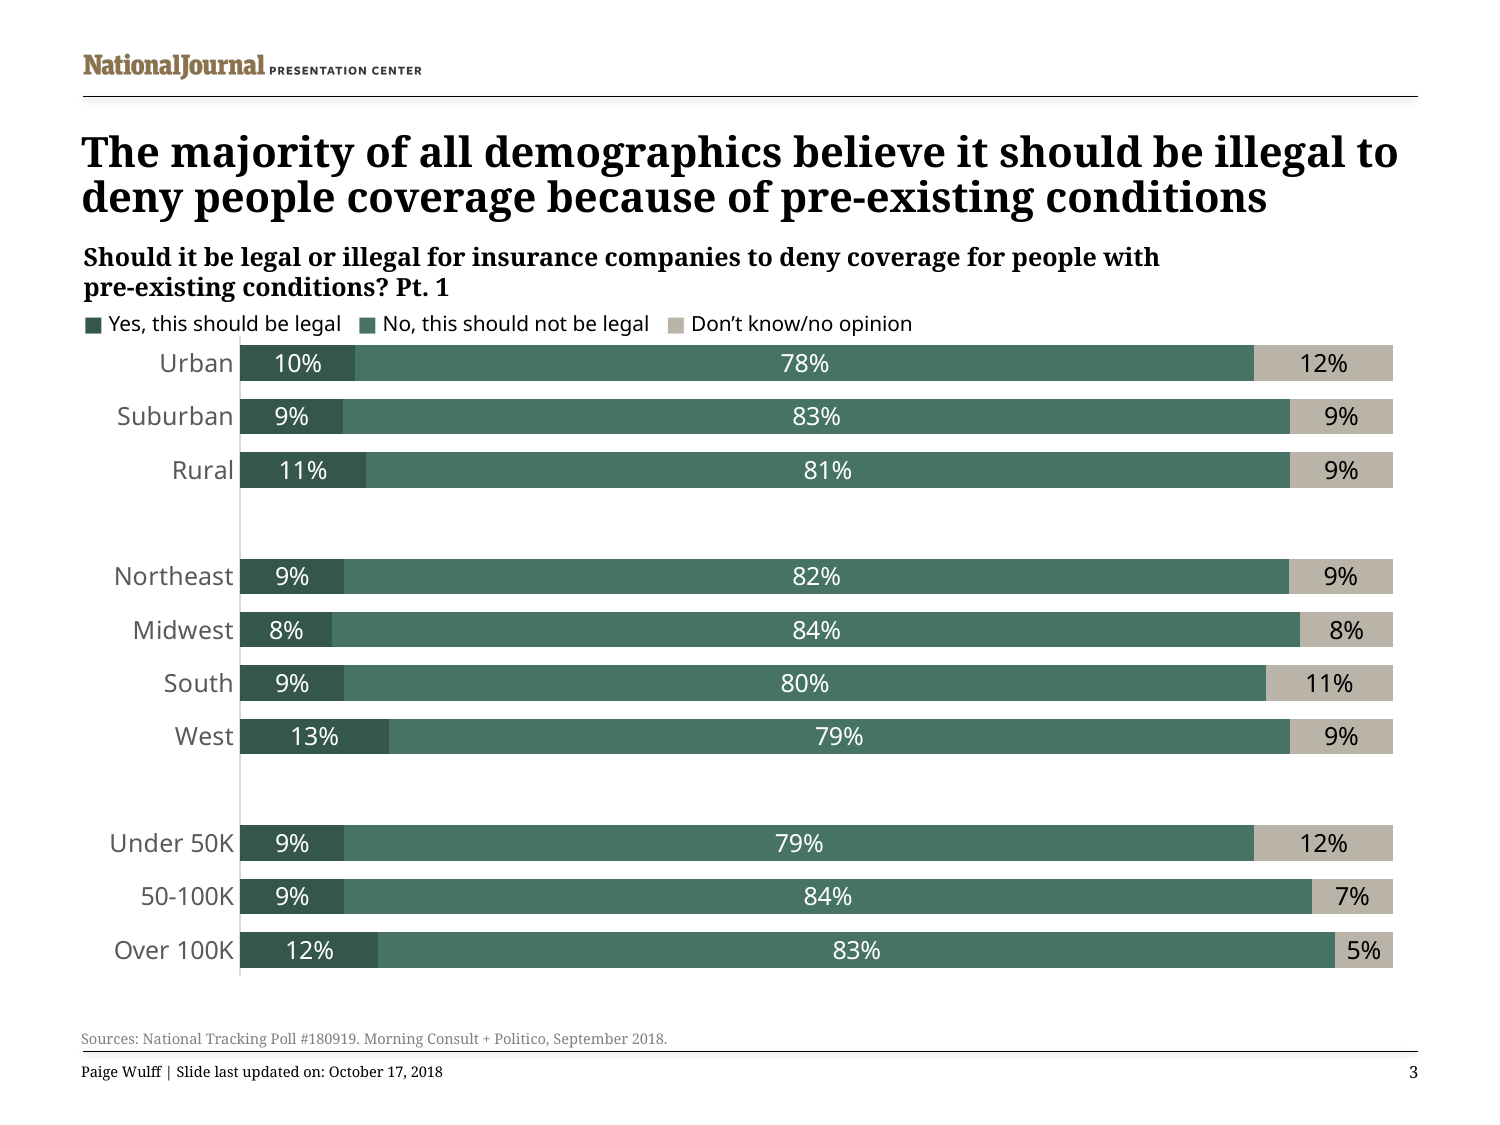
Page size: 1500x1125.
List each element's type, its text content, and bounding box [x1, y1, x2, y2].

text_box Should it be legal or illegal for insurance companies to deny coverage for people with pre-existing conditions? Pt. 1 [68, 234, 1210, 303]
chart [82, 322, 1420, 991]
text_box The majority of all demographics believe it should be illegal to deny people coverage because of pre-existing conditions [66, 124, 1446, 224]
picture [82, 44, 425, 91]
text_box Paige Wulff | Slide last updated on: October 17, 2018 [66, 1053, 566, 1110]
text_box Sources: National Tracking Poll #180919. Morning Consult + Politico, September 2018. [66, 1020, 1420, 1052]
text_box ■ Yes, this should be legal ■ No, this should not be legal ■ Don’t know/no opinion [68, 303, 1382, 351]
slide_number 3 [1381, 1054, 1434, 1108]
